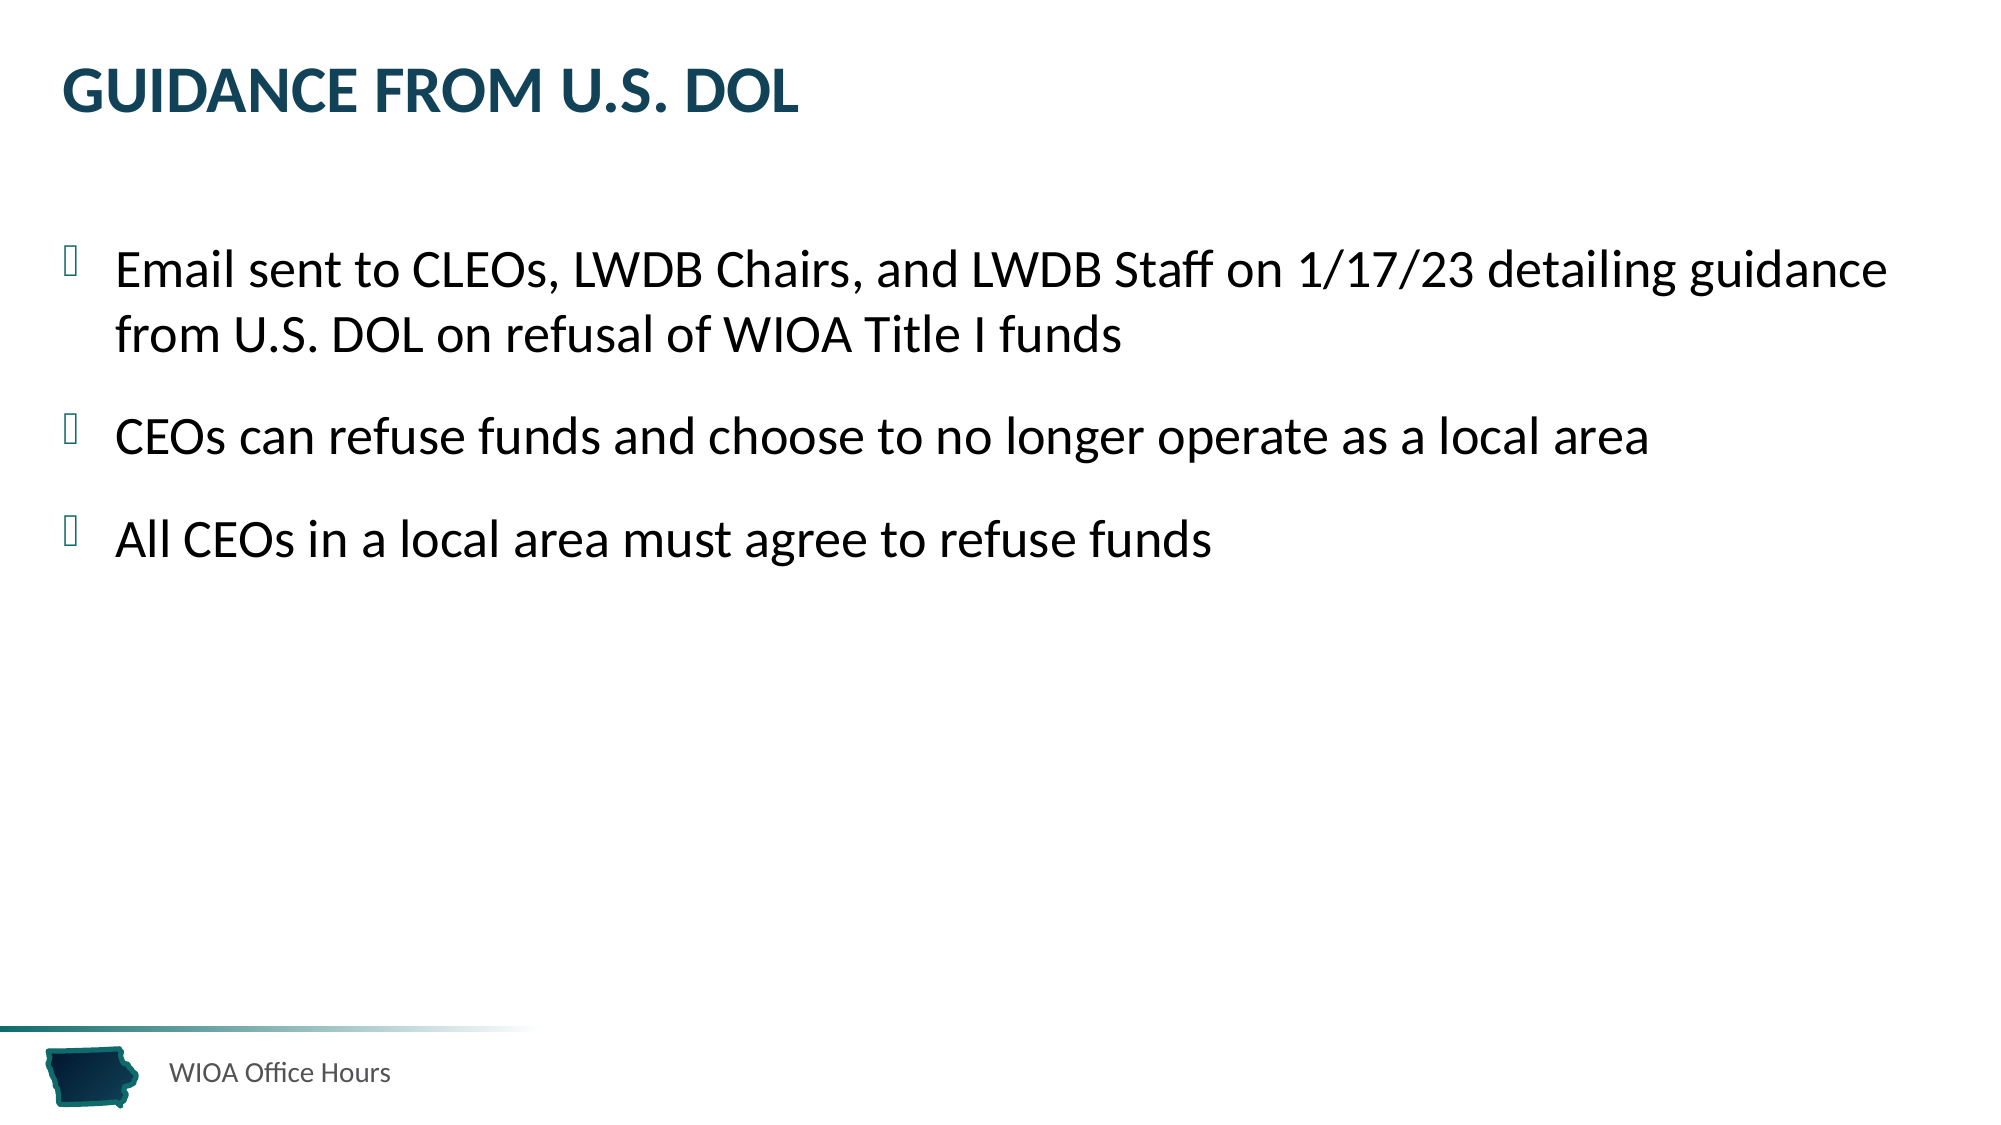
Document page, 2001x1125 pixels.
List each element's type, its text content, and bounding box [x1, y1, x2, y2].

list Email sent to CLEOs, LWDB Chairs, and LWDB Staff on 1/17/23 detailing guidance from U.S. DOL on refusal of WIOA Title I funds CEOs can refuse funds and choose to no longer operate as a local area All CEOs in a local area must agree to refuse funds [47, 225, 1953, 982]
title Guidance from U.S. DOL [47, 36, 1953, 149]
footer WIOA Office Hours [154, 1040, 1514, 1101]
